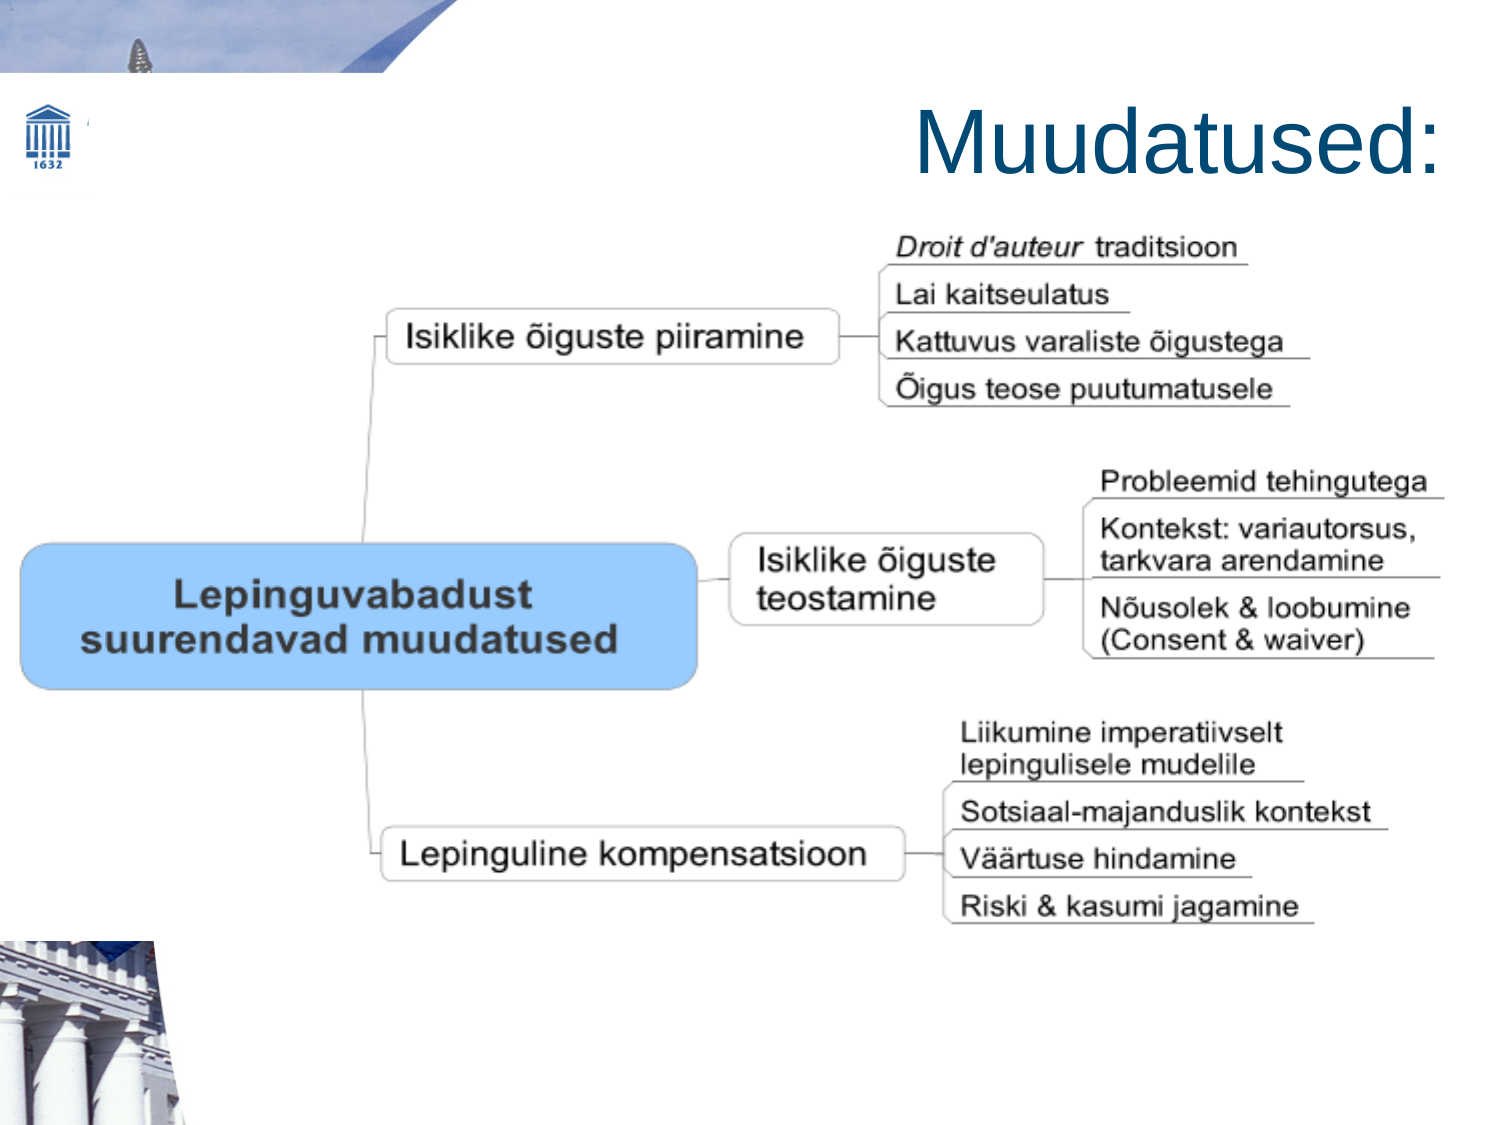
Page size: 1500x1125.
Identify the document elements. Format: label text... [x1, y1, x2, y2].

picture [0, 0, 1500, 1125]
title Muudatused: [88, 78, 1459, 197]
